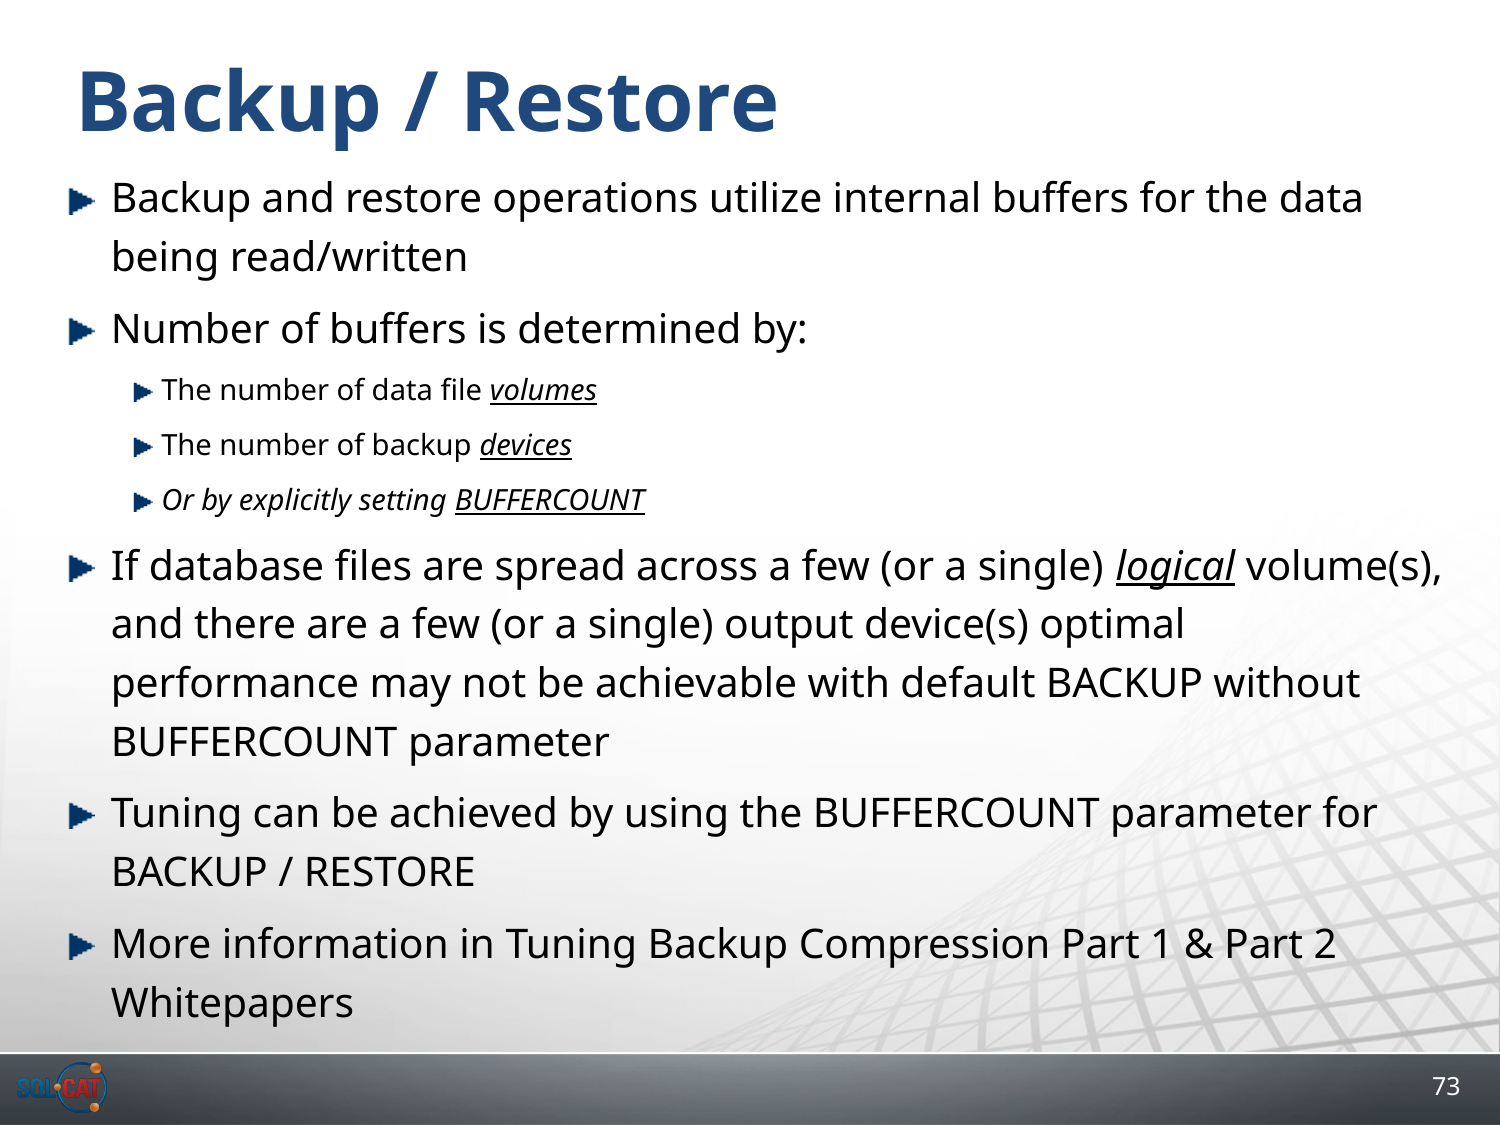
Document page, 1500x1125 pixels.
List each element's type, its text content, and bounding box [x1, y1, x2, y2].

picture [0, 0, 1500, 1125]
title Backup / Restore [74, 59, 1441, 161]
list Backup and restore operations utilize internal buffers for the data being read/written Number of buffers is determined by: The number of data file volumes The number of backup devices Or by explicitly setting BUFFERCOUNT If database files are spread across a few (or a single) logical volume(s), and there are a few (or a single) output device(s) optimal performance may not be achievable with default BACKUP without BUFFERCOUNT parameter Tuning can be achieved by using the BUFFERCOUNT parameter for BACKUP / RESTORE More information in Tuning Backup Compression Part 1 & Part 2 Whitepapers [59, 162, 1444, 1038]
